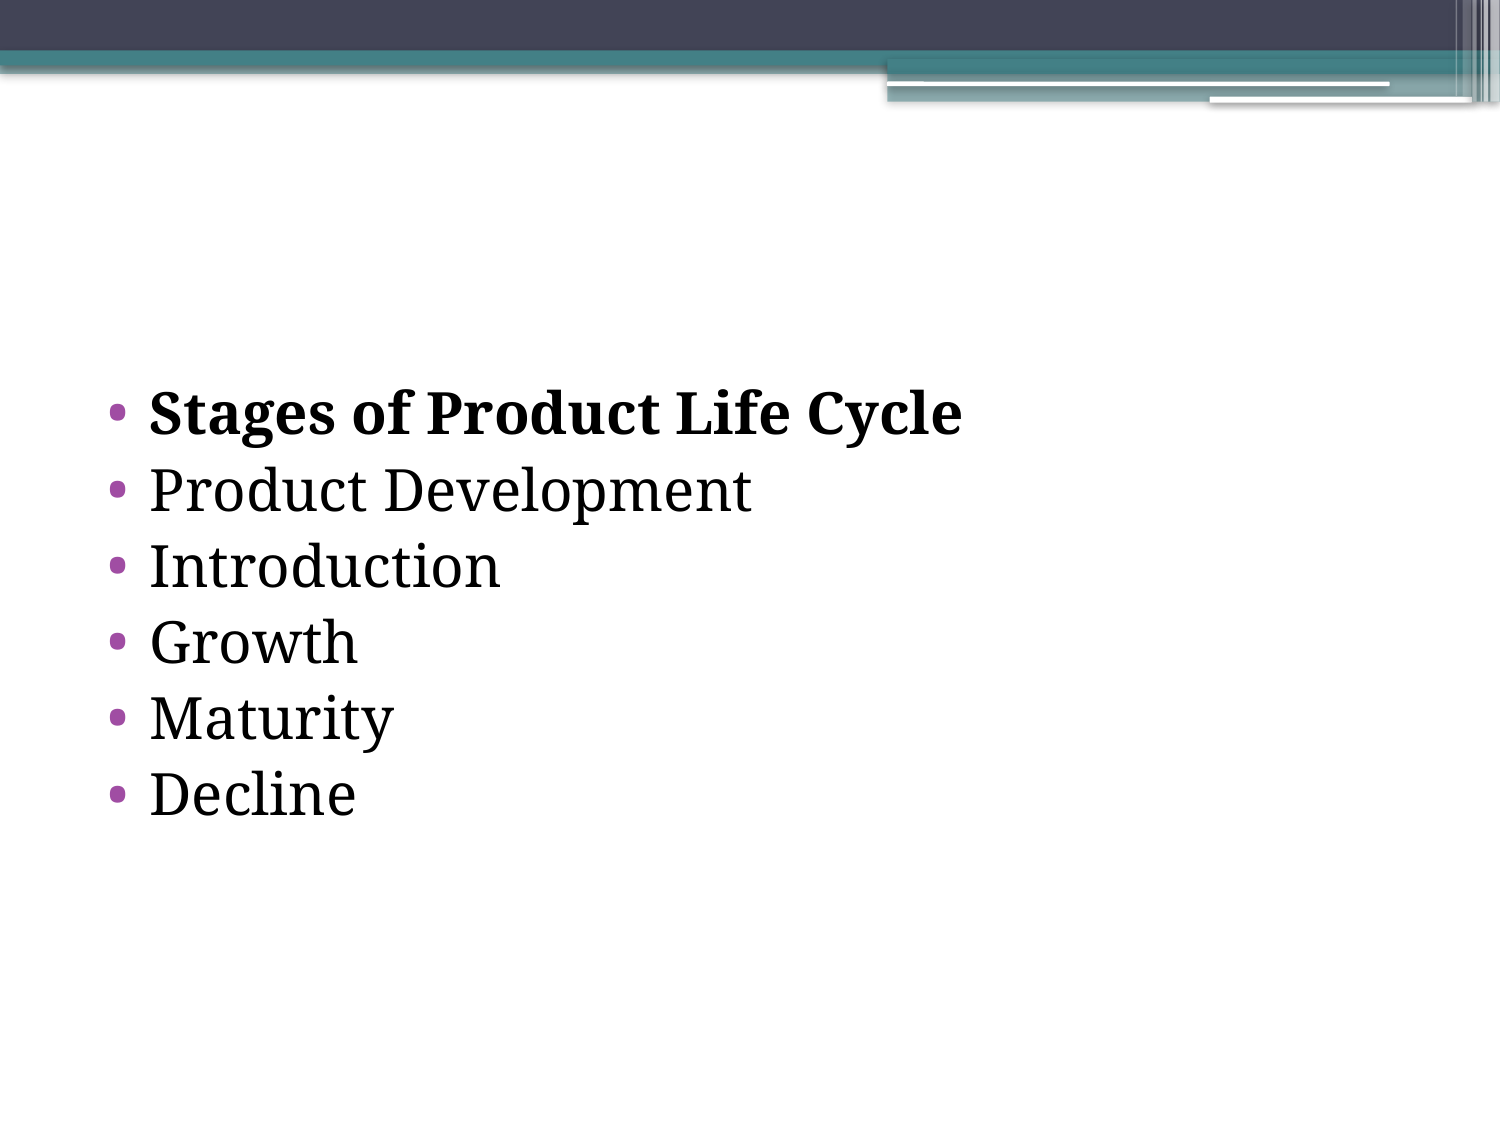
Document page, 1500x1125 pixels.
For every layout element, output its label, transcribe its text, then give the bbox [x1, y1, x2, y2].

list Stages of Product Life Cycle Product Development Introduction Growth Maturity Decline [75, 368, 1425, 1079]
